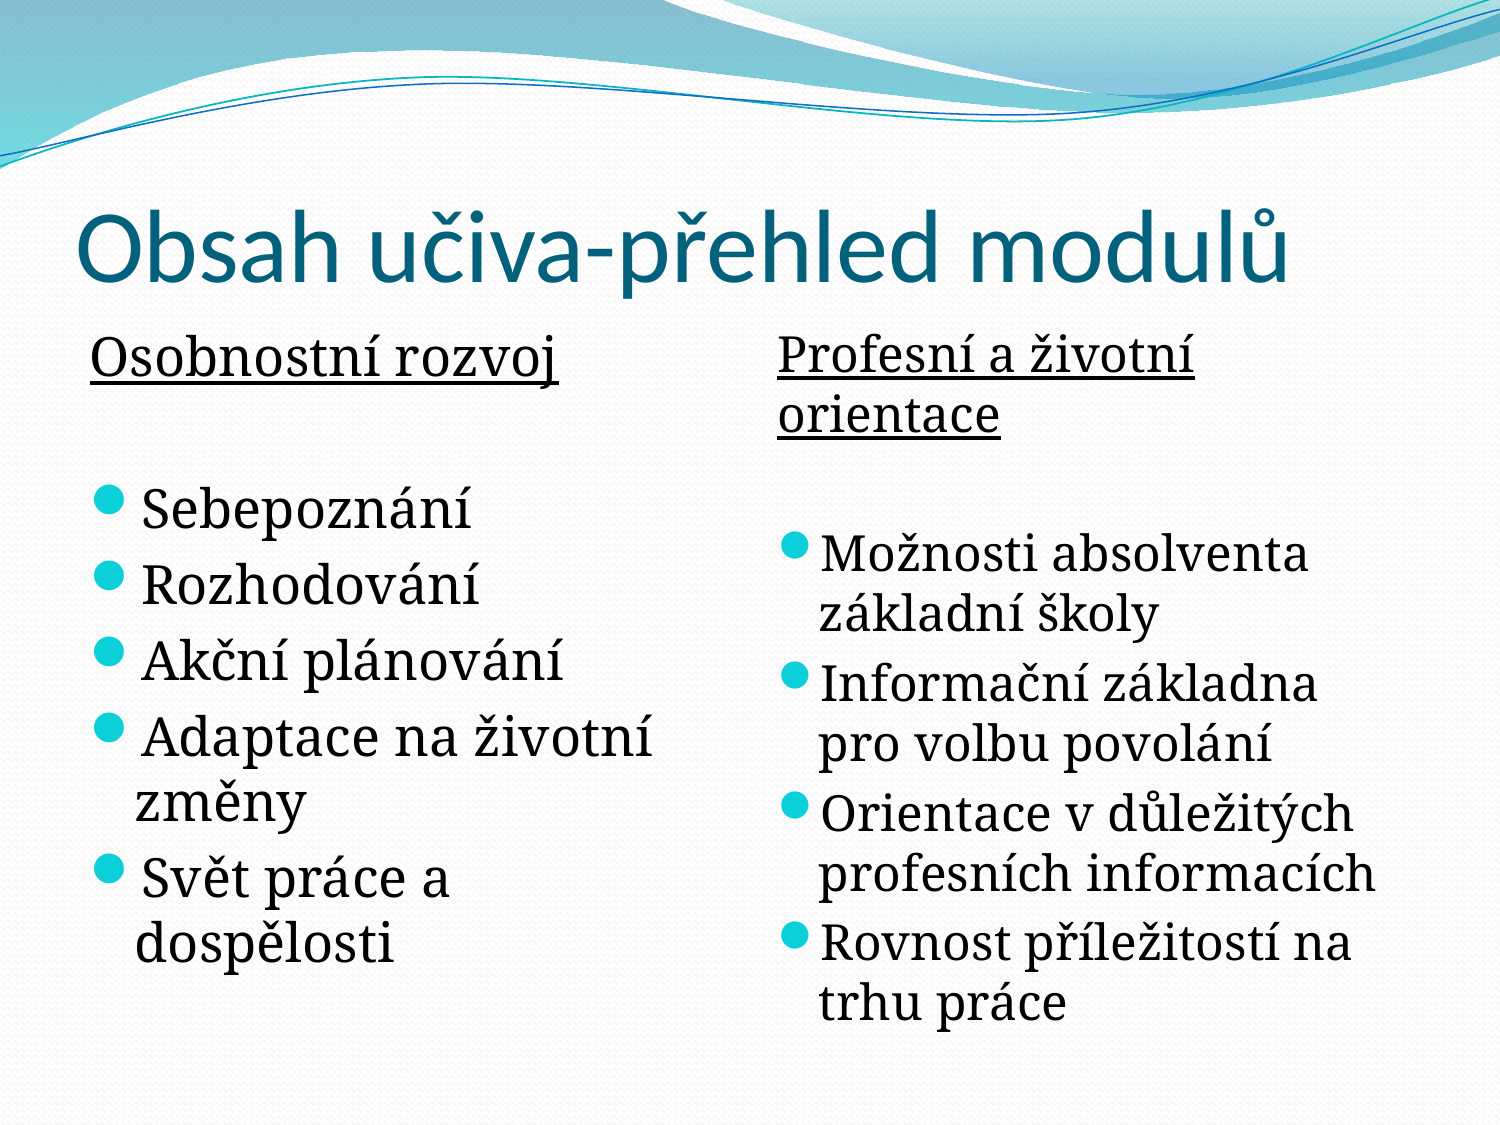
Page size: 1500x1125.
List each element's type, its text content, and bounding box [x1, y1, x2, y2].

list Osobnostní rozvoj Sebepoznání Rozhodování Akční plánování Adaptace na životní změny Svět práce a dospělosti [75, 314, 738, 1043]
list Profesní a životní orientace Možnosti absolventa základní školy Informační základna pro volbu povolání Orientace v důležitých profesních informacích Rovnost příležitostí na trhu práce [762, 314, 1425, 1043]
title Obsah učiva-přehled modulů [75, 115, 1425, 303]
